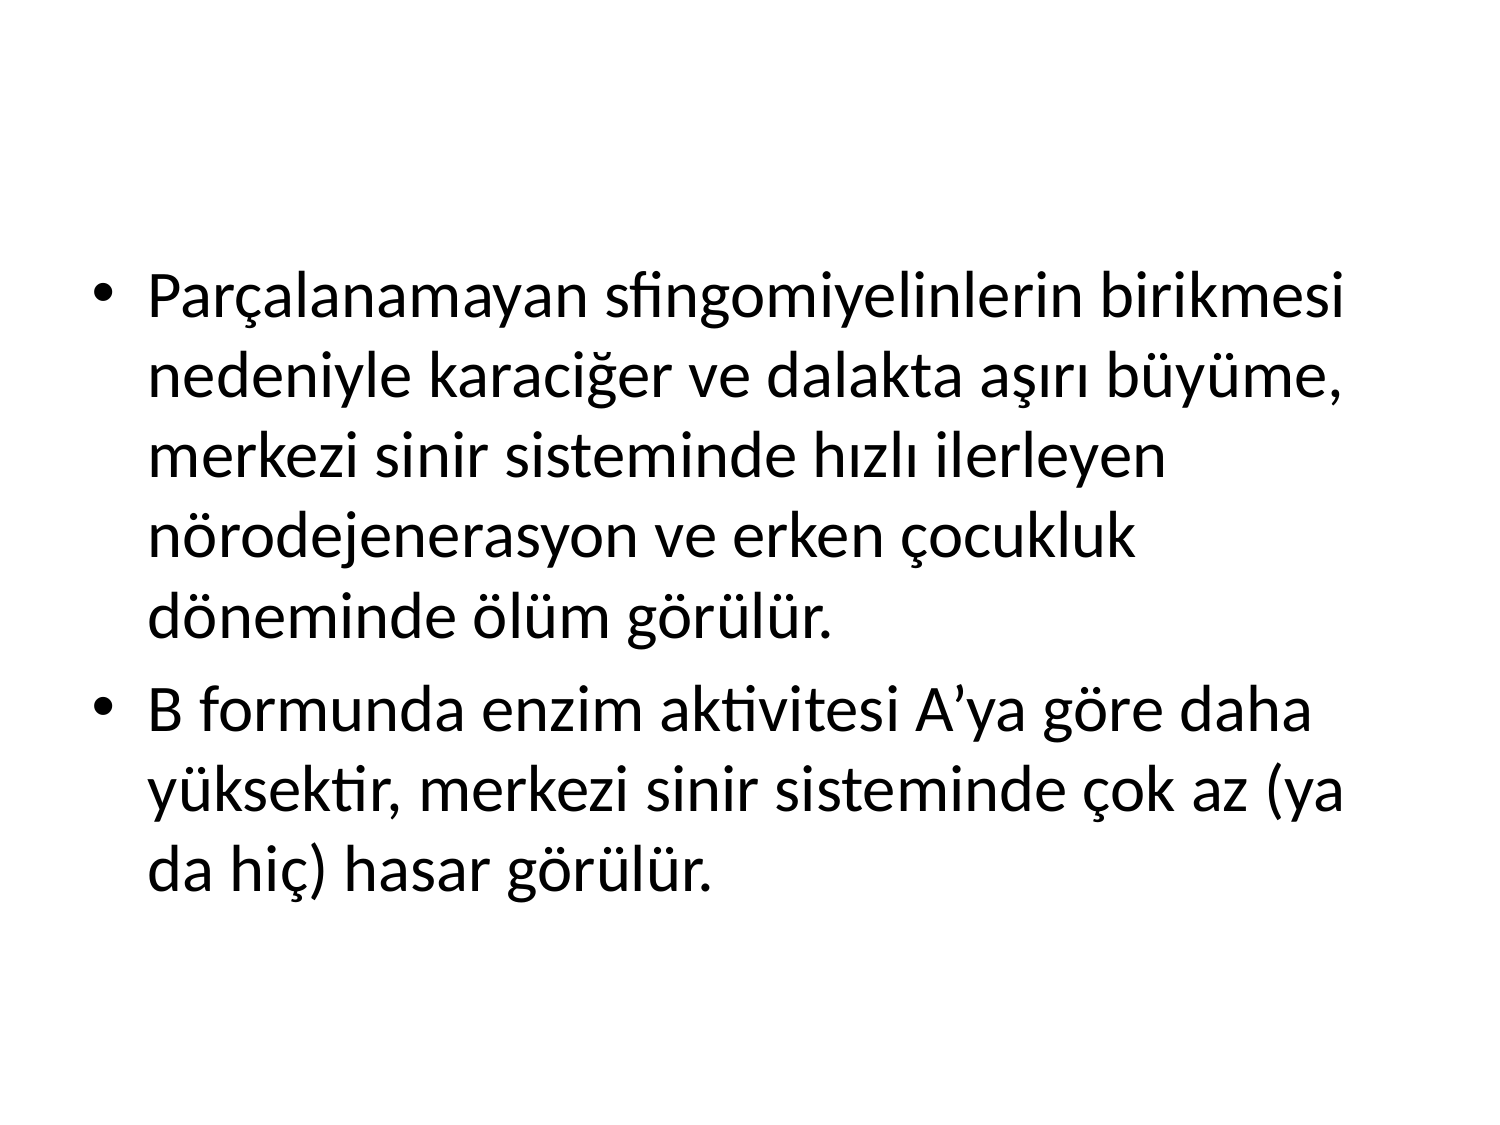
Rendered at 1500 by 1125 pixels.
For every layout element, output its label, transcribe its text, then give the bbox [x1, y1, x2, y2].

list Parçalanamayan sfingomiyelinlerin birikmesi nedeniyle karaciğer ve dalakta aşırı büyüme, merkezi sinir sisteminde hızlı ilerleyen nörodejenerasyon ve erken çocukluk döneminde ölüm görülür. B formunda enzim aktivitesi A’ya göre daha yüksektir, merkezi sinir sisteminde çok az (ya da hiç) hasar görülür. [76, 243, 1427, 1000]
